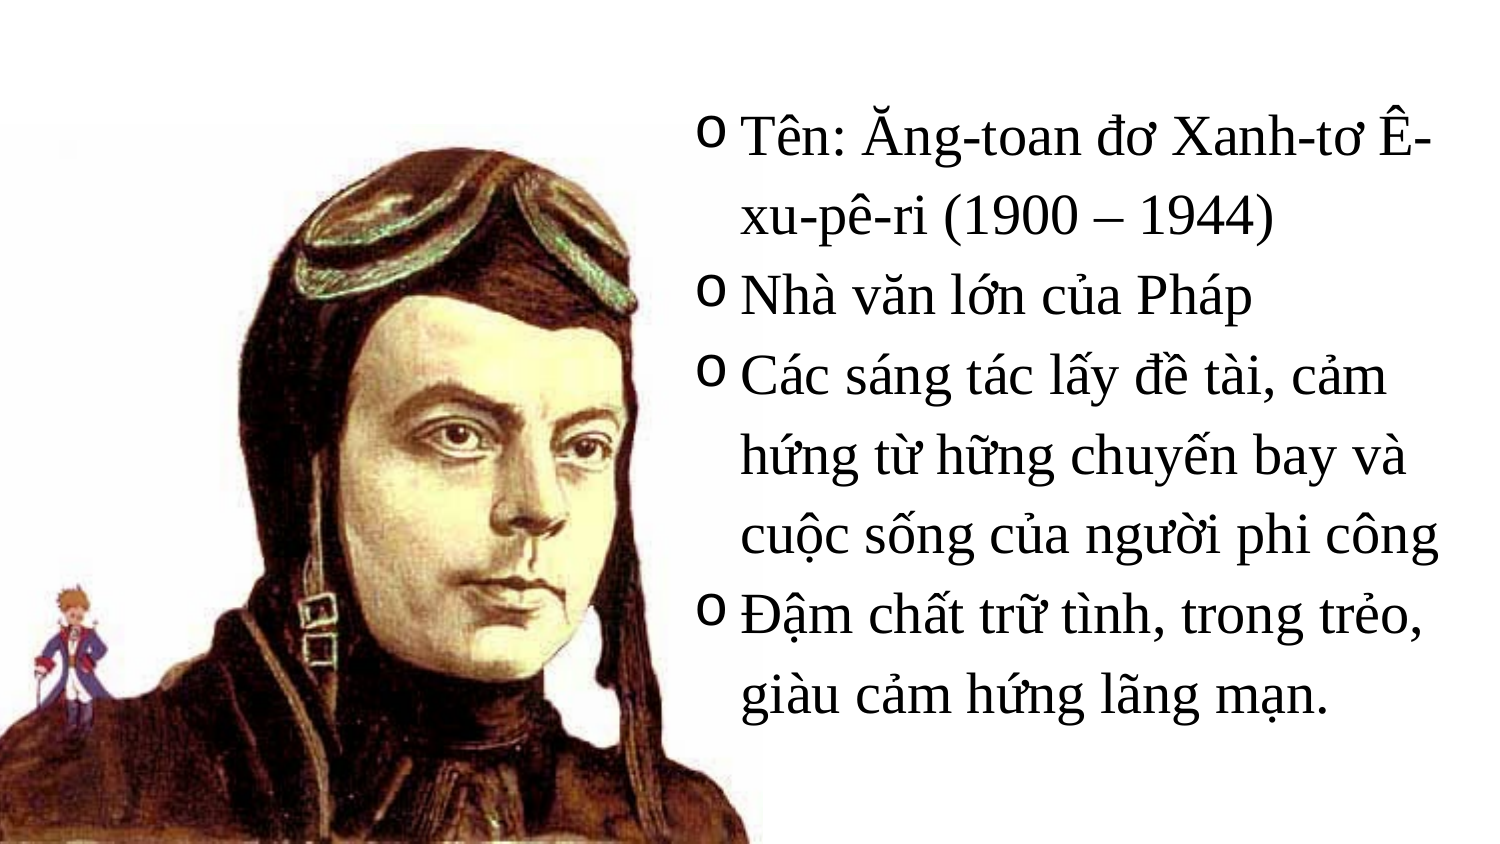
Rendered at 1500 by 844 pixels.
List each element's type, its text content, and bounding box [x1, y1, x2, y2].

picture [0, 124, 763, 844]
text_box Tên: Ăng-toan đơ Xanh-tơ Ê-xu-pê-ri (1900 – 1944) Nhà văn lớn của Pháp Các sáng tác lấy đề tài, cảm hứng từ hững chuyến bay và cuộc sống của người phi công Đậm chất trữ tình, trong trẻo, giàu cảm hứng lãng mạn. [679, 79, 1474, 813]
